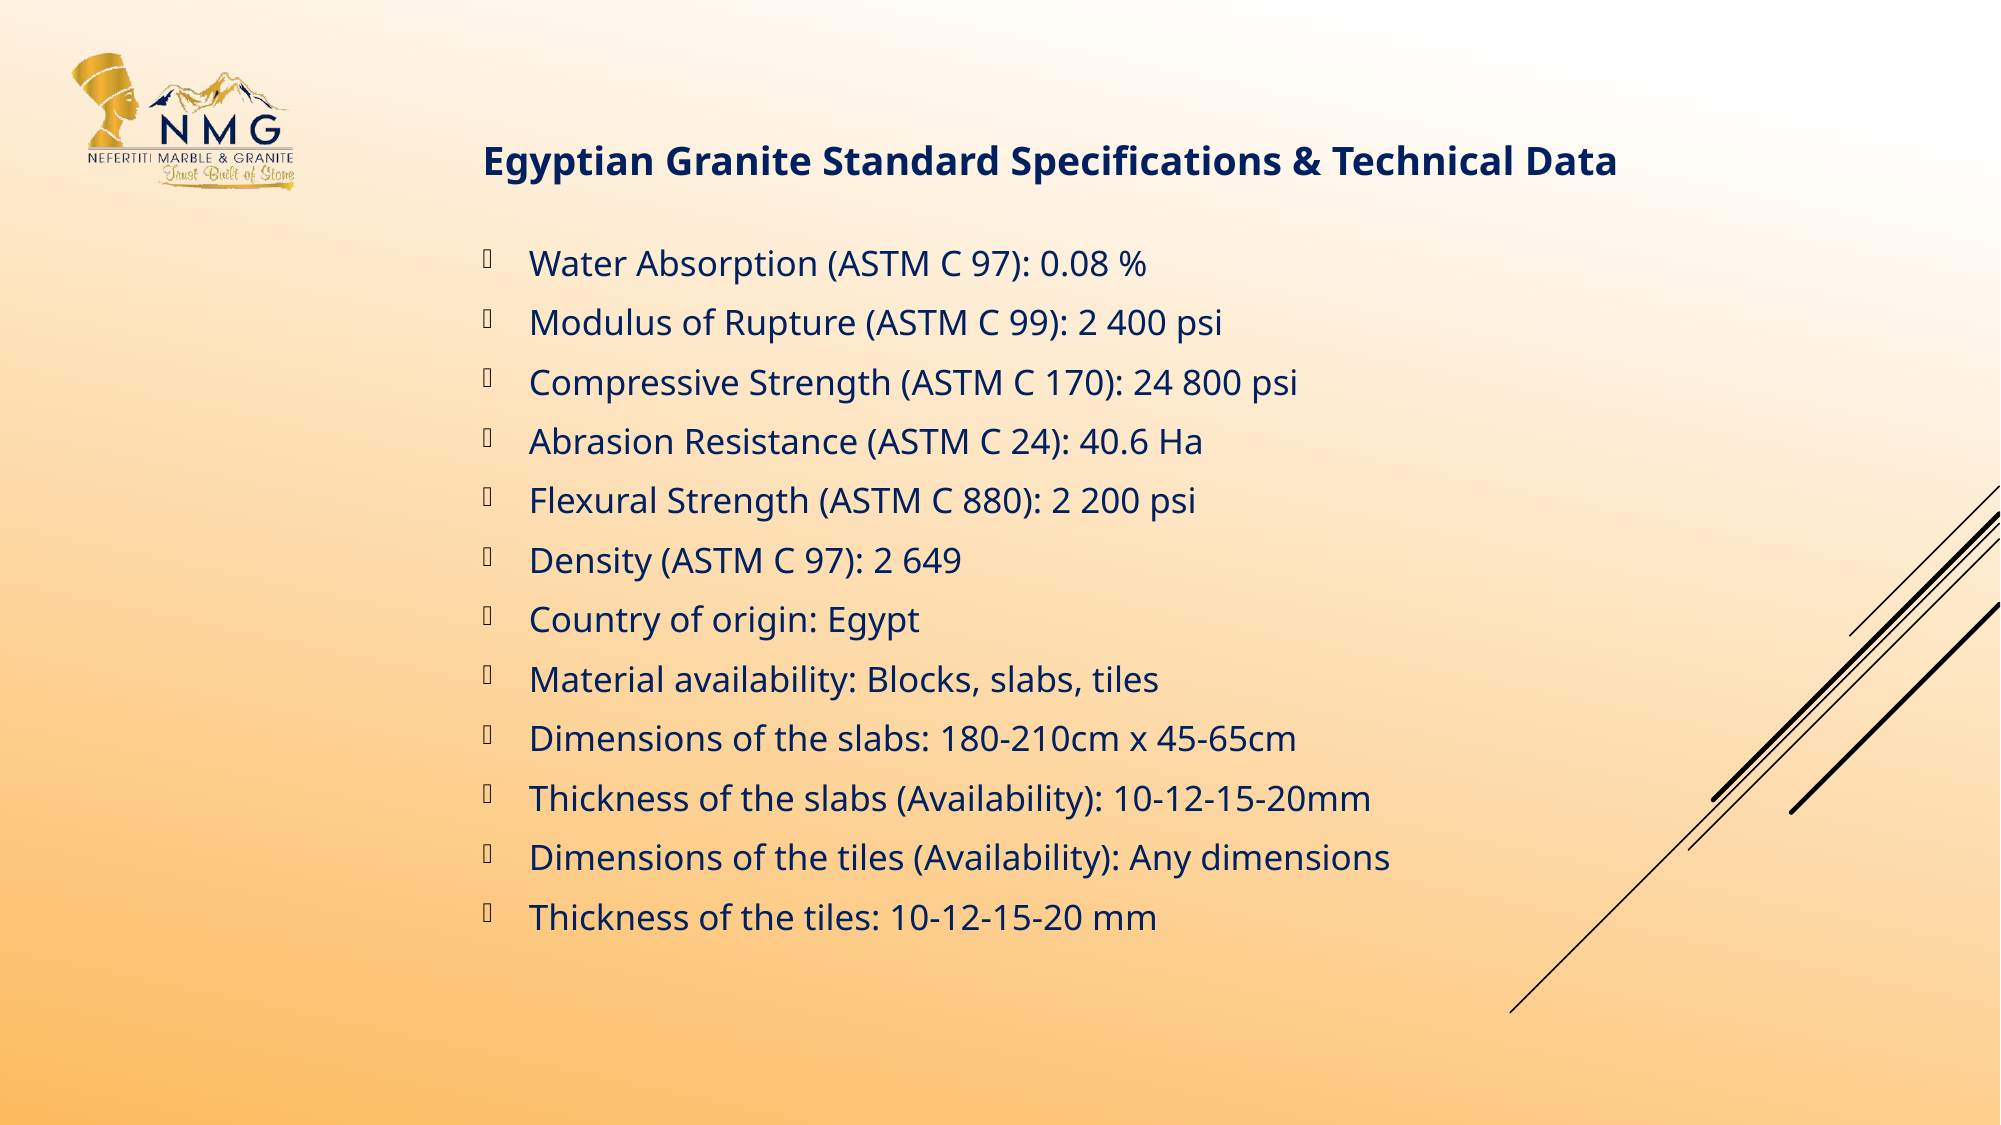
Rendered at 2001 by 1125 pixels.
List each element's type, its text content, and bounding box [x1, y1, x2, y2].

list Egyptian Granite Standard Specifications & Technical Data [467, 116, 1704, 191]
picture [71, 53, 298, 191]
list Water Absorption (ASTM C 97): 0.08 % Modulus of Rupture (ASTM C 99): 2 400 psi Compressive Strength (ASTM C 170): 24 800 psi Abrasion Resistance (ASTM C 24): 40.6 Ha Flexural Strength (ASTM C 880): 2 200 psi Density (ASTM C 97): 2 649 Country of origin: Egypt Material availability: Blocks, slabs, tiles Dimensions of the slabs: 180-210cm x 45-65cm Thickness of the slabs (Availability): 10-12-15-20mm Dimensions of the tiles (Availability): Any dimensions Thickness of the tiles: 10-12-15-20 mm [467, 233, 1408, 1011]
